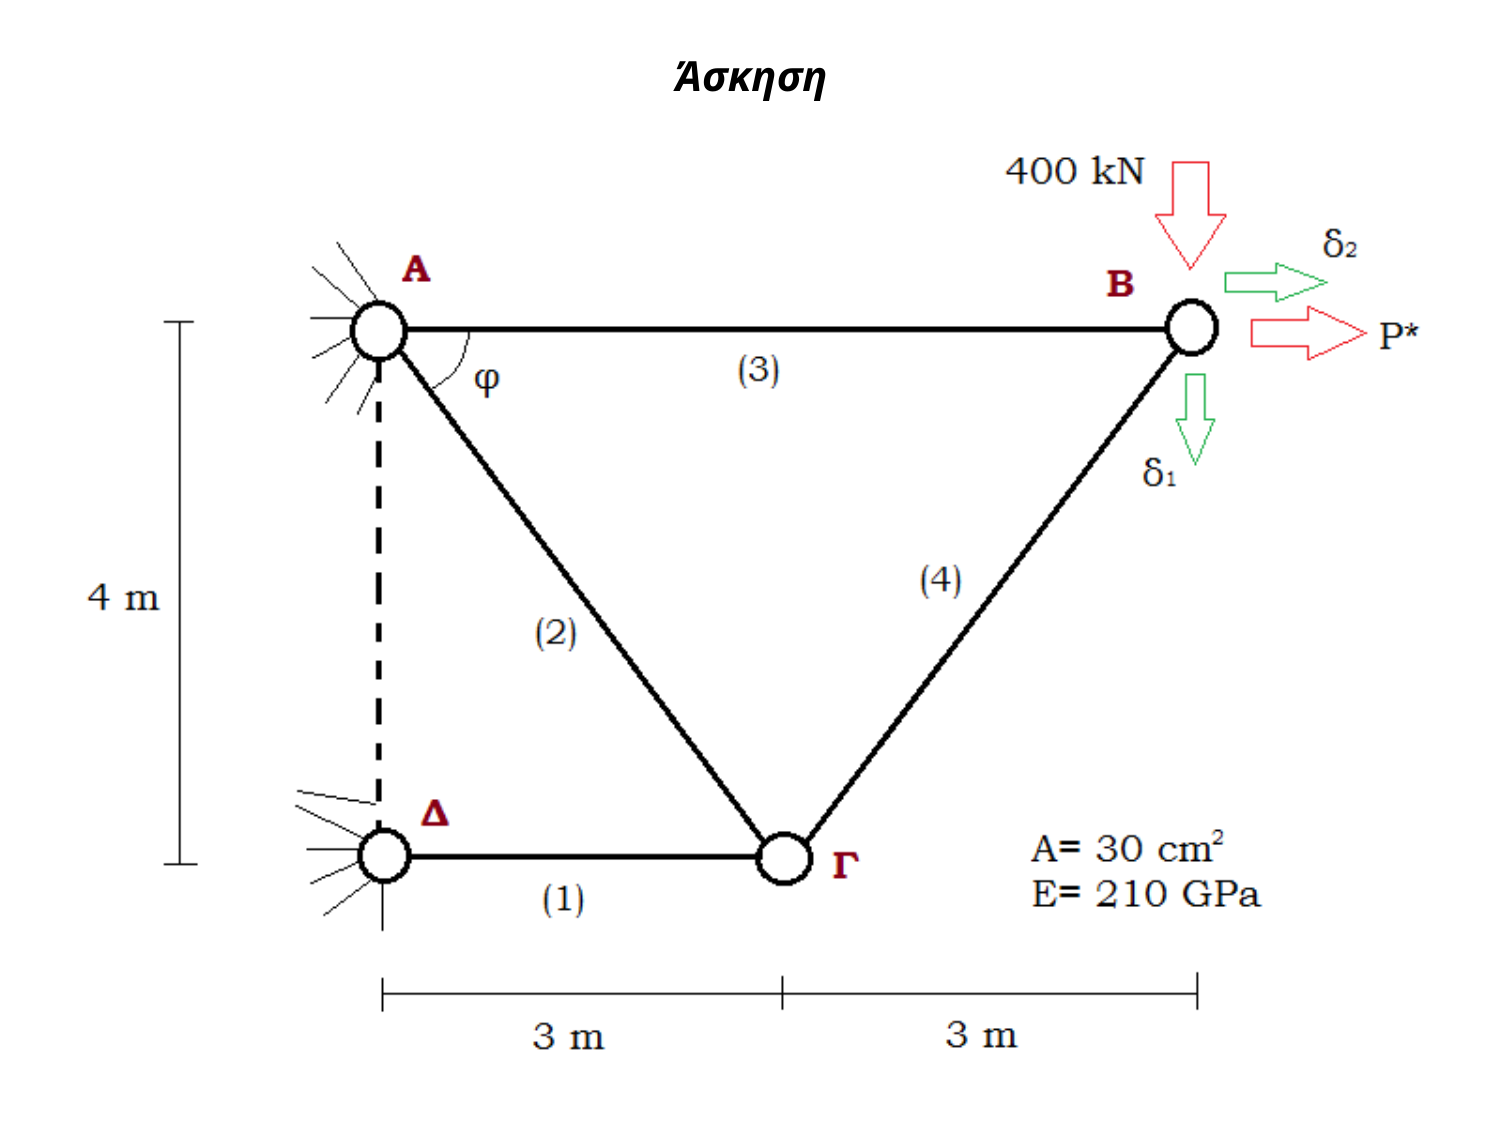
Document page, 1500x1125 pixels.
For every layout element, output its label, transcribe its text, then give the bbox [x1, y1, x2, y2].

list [76, 113, 1439, 1075]
title Άσκηση [76, 0, 1427, 113]
